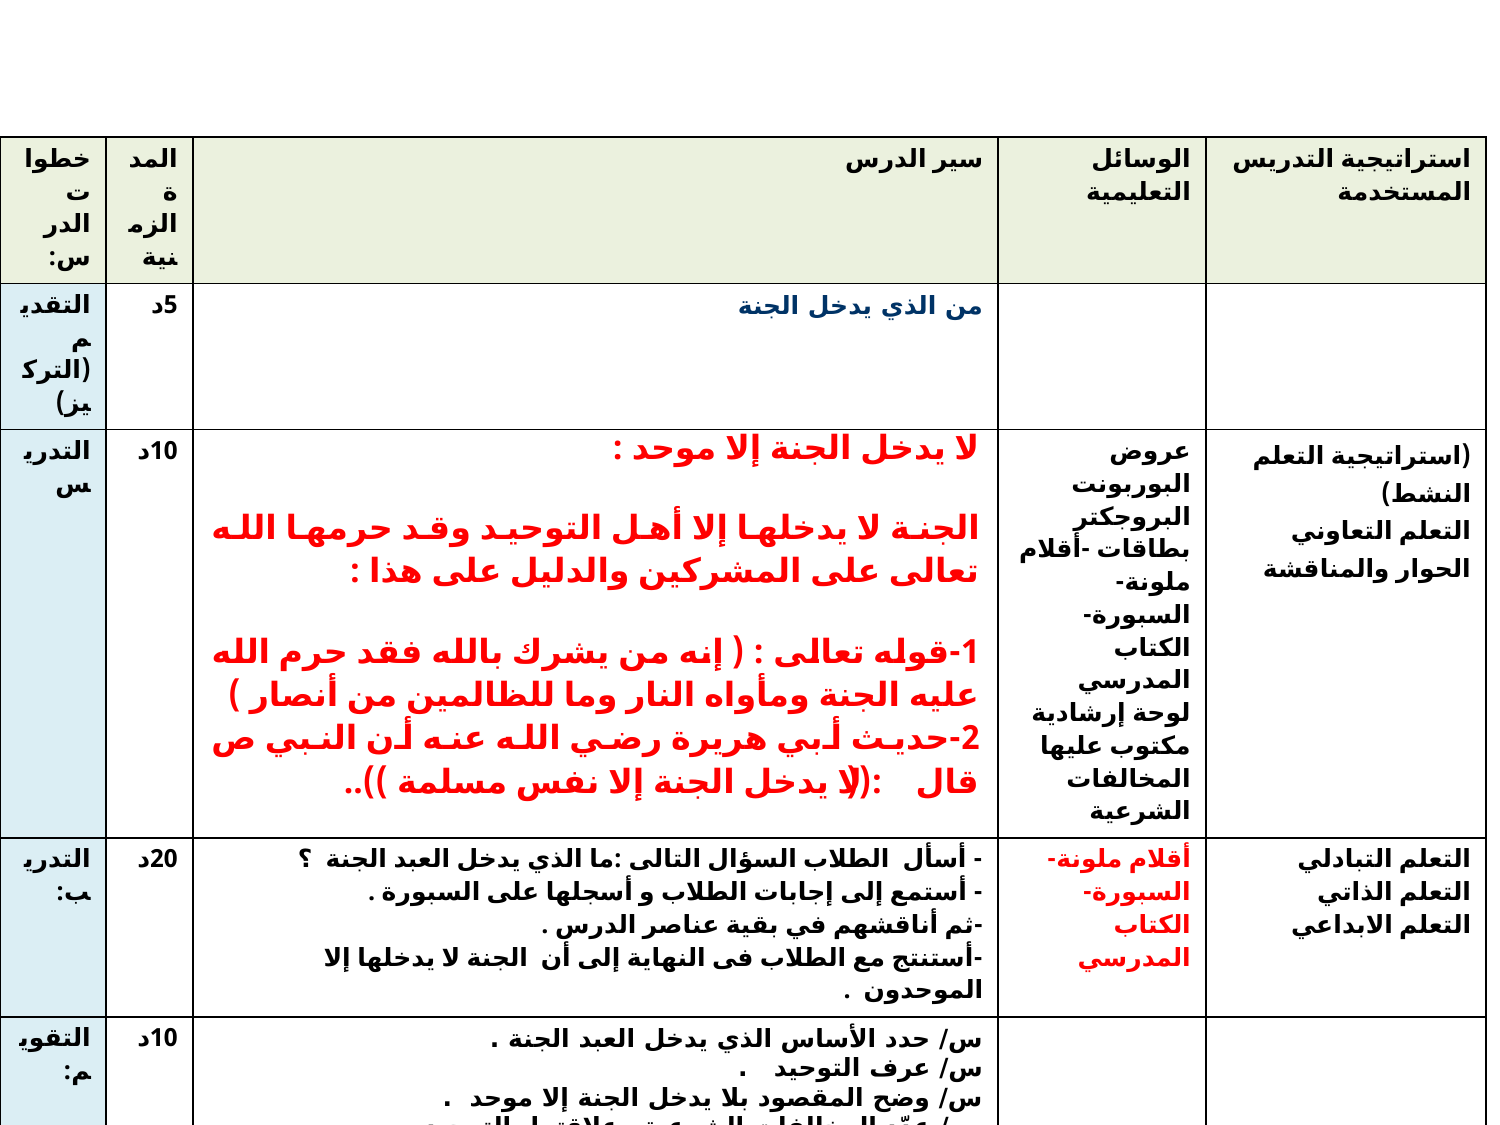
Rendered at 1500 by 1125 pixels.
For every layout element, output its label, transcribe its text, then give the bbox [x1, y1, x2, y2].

table_cell لا يدخل الجنة إلا موحد : الجنة لا يدخلها إلا أهل التوحيد وقد حرمها الله تعالى على المشركين والدليل على هذا : 1- قوله تعالى : ( إنه من يشرك بالله فقد حرم الله عليه الجنة ومأواه النار وما للظالمين من أنصار ) 2- حديث أبي هريرة رضي الله عنه أن النبي ص قال :(( لا يدخل الجنة إلا نفس مسلمة )).. [194, 430, 997, 837]
table_header خطوات الدرس: [1, 138, 105, 283]
table_cell (استراتيجية التعلم النشط) التعلم التعاوني الحوار والمناقشة [1207, 430, 1485, 837]
table_header الوسائل التعليمية [999, 138, 1205, 283]
table_cell التقديم (التركيز) [1, 284, 105, 429]
table_header المدة الزمنية [107, 138, 192, 283]
table_header سير الدرس [194, 138, 997, 283]
table_cell التدريب: [1, 839, 105, 1016]
table_cell 5د [107, 284, 192, 429]
table_cell التقويم: [1, 1018, 105, 1125]
table_cell عروض البوربونت البروجكتر بطاقات -أقلام ملونة-السبورة-الكتاب المدرسي لوحة إرشادية مكتوب عليها المخالفات الشرعية [999, 430, 1205, 837]
table_cell - أسأل الطلاب السؤال التالى :ما الذي يدخل العبد الجنة ؟ - أستمع إلى إجابات الطلاب و أسجلها على السبورة . -ثم أناقشهم في بقية عناصر الدرس . -أستنتج مع الطلاب فى النهاية إلى أن الجنة لا يدخلها إلا الموحدون . [194, 839, 997, 1016]
table_cell س/ حدد الأساس الذي يدخل العبد الجنة . س/ عرف التوحيد . س/ وضح المقصود بلا يدخل الجنة إلا موحد . س/ عدّد المخالفات الشرعية وعلاقتها بالتوحيد . [194, 1018, 997, 1125]
table_cell التعلم التبادلي التعلم الذاتي التعلم الابداعي [1207, 839, 1485, 1016]
table_cell التدريس [1, 430, 105, 837]
table_cell [1207, 1018, 1485, 1125]
table_header استراتيجية التدريس المستخدمة [1207, 138, 1485, 283]
table_cell 10د [107, 430, 192, 837]
table_cell من الذي يدخل الجنة [194, 284, 997, 429]
table_cell [999, 1018, 1205, 1125]
table_cell 10د [107, 1018, 192, 1125]
table_cell 20د [107, 839, 192, 1016]
table_cell أقلام ملونة-السبورة-الكتاب المدرسي [999, 839, 1205, 1016]
table_cell [1207, 284, 1485, 429]
table_cell [999, 284, 1205, 429]
